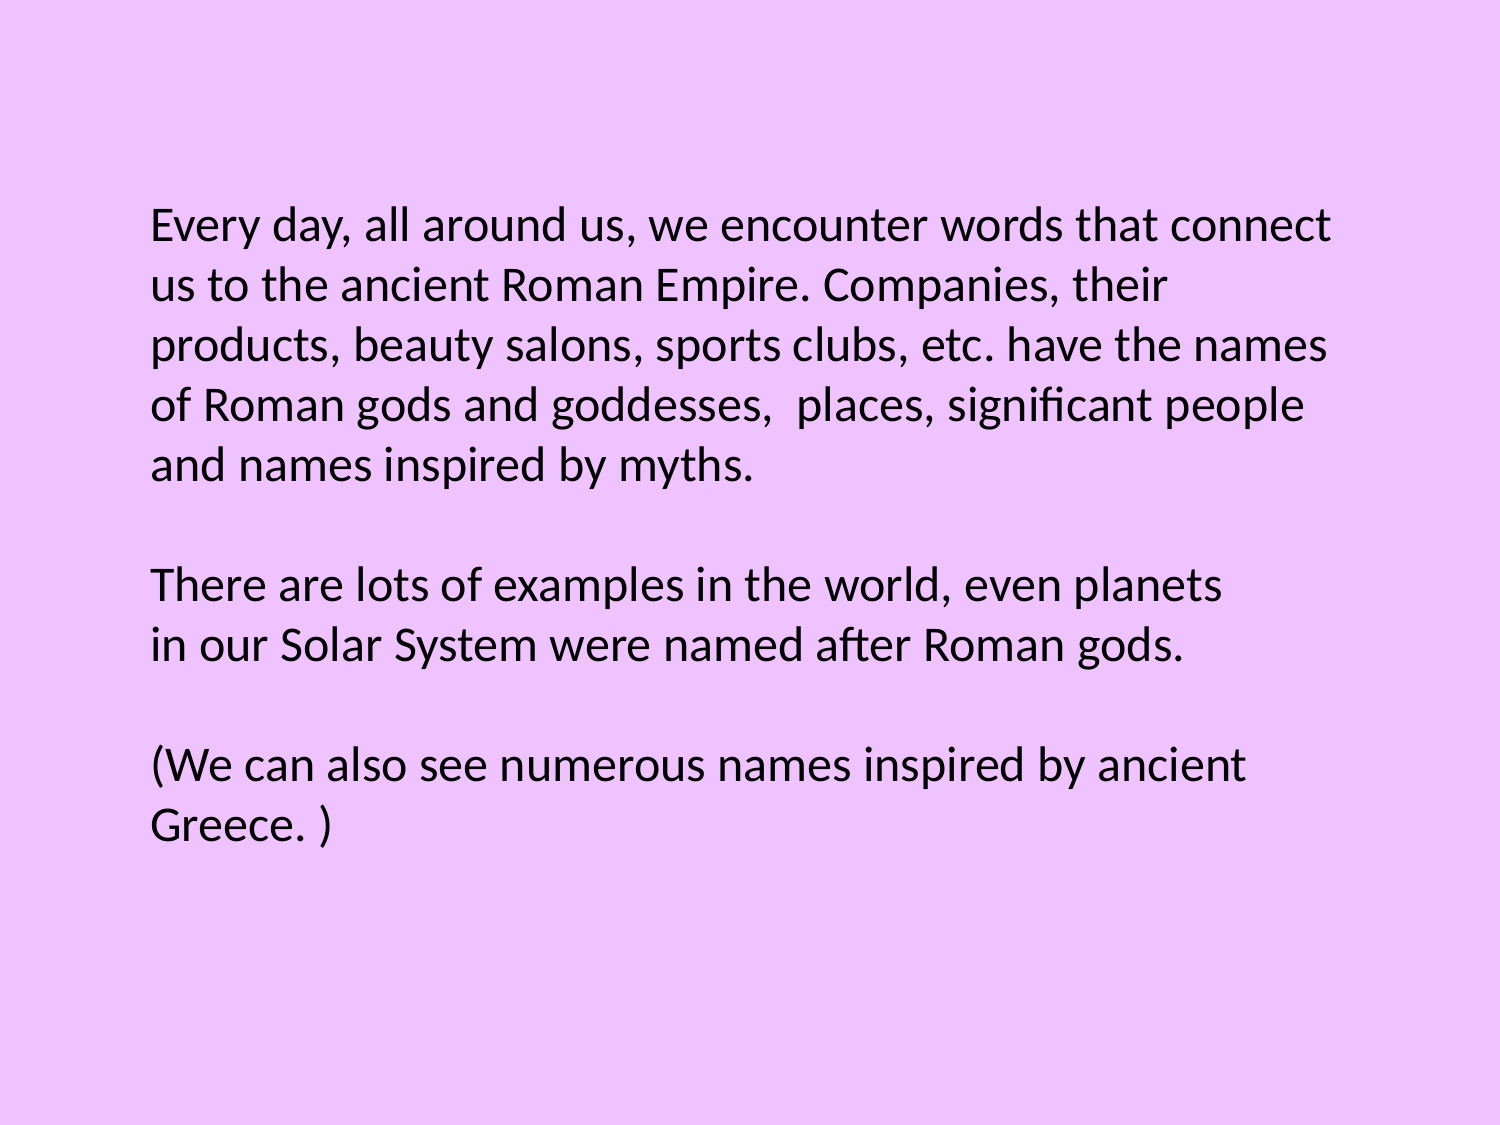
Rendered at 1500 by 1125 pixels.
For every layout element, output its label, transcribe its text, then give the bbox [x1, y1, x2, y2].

text_box Every day, all around us, we encounter words that connect us to the ancient Roman Empire. Companies, their products, beauty salons, sports clubs, etc. have the names of Roman gods and goddesses, places, significant people and names inspired by myths. There are lots of examples in the world, even planets in our Solar System were named after Roman gods. (We can also see numerous names inspired by ancient Greece. ) [135, 184, 1353, 980]
